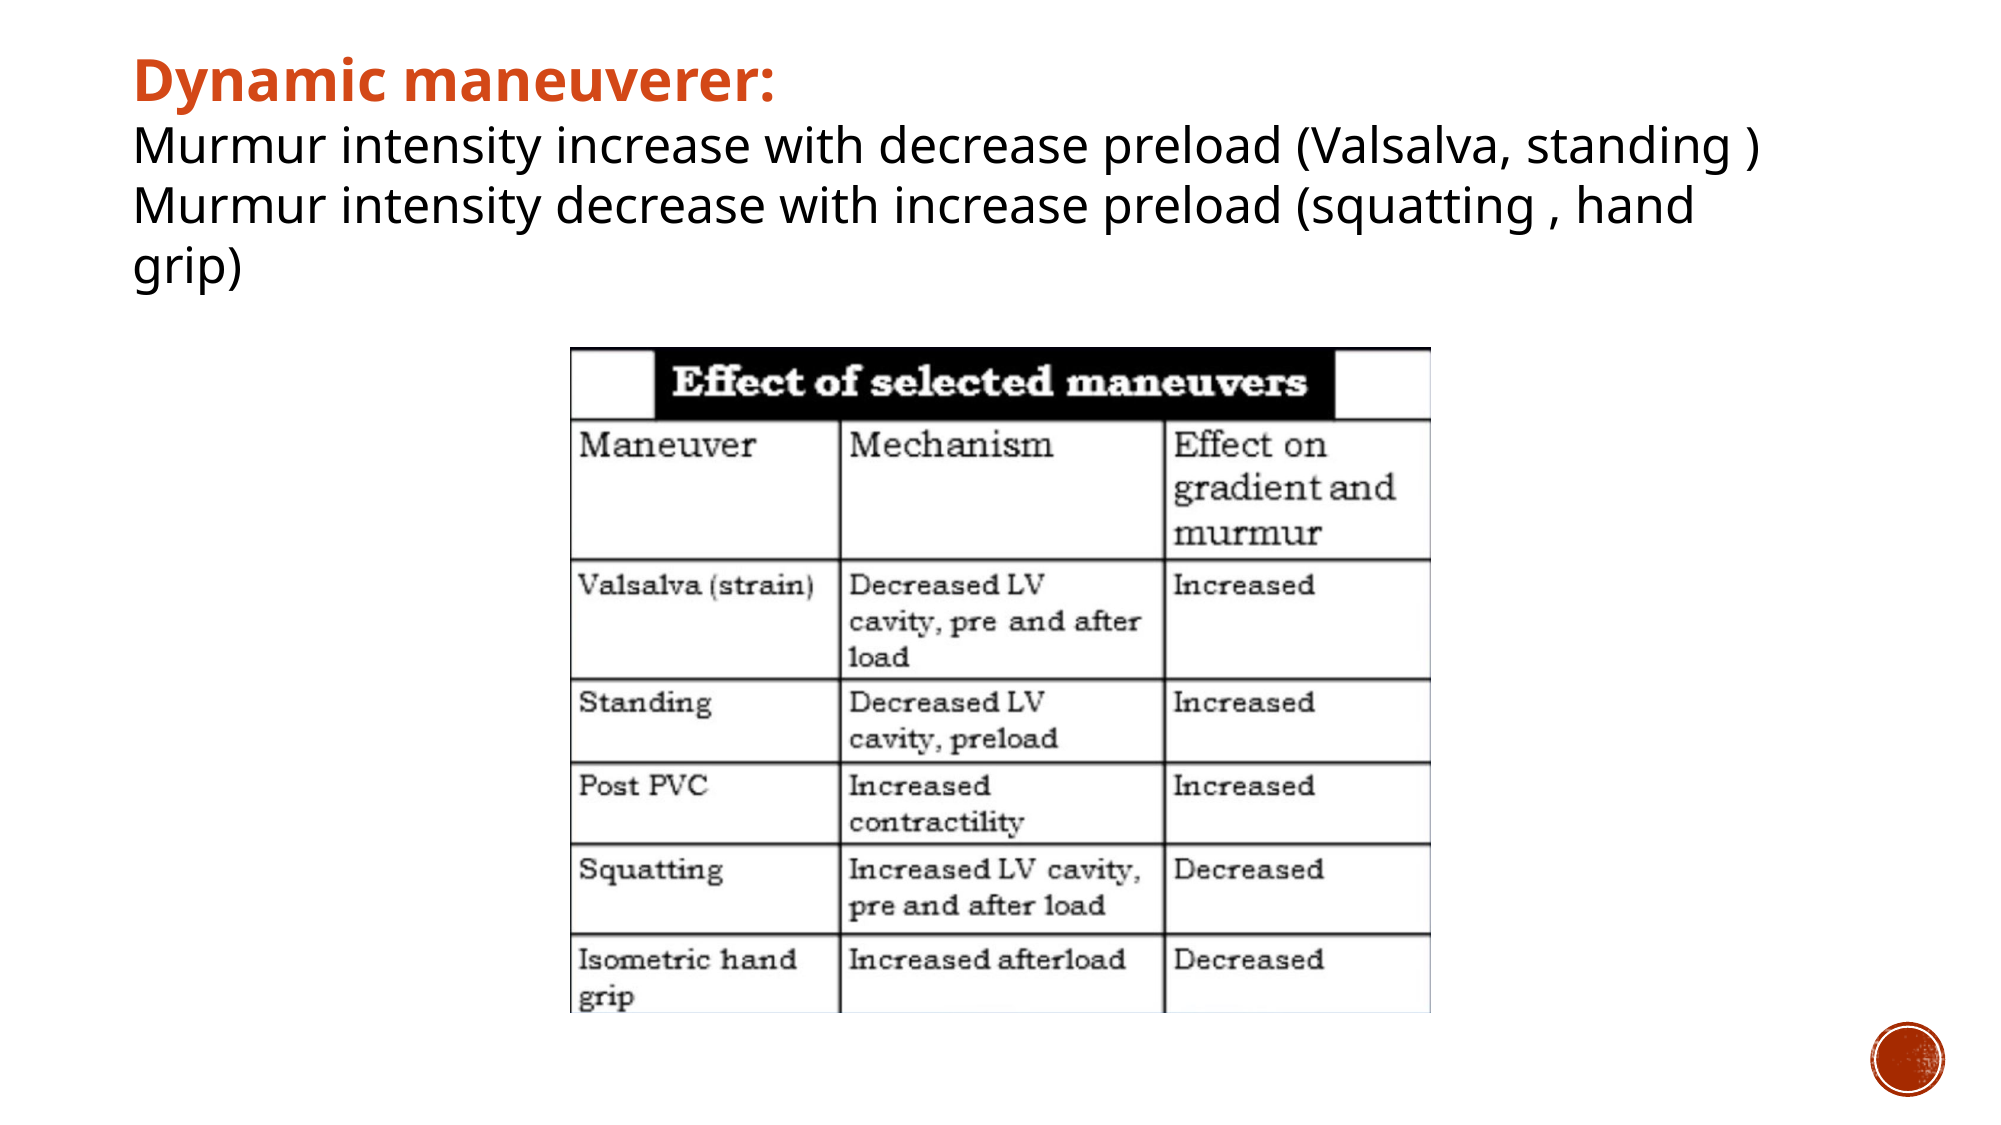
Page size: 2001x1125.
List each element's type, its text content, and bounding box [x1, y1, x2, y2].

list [572, 350, 1430, 1009]
text_box Dynamic maneuverer: Murmur intensity increase with decrease preload (Valsalva, standing ) Murmur intensity decrease with increase preload (squatting , hand grip) [117, 35, 1799, 301]
